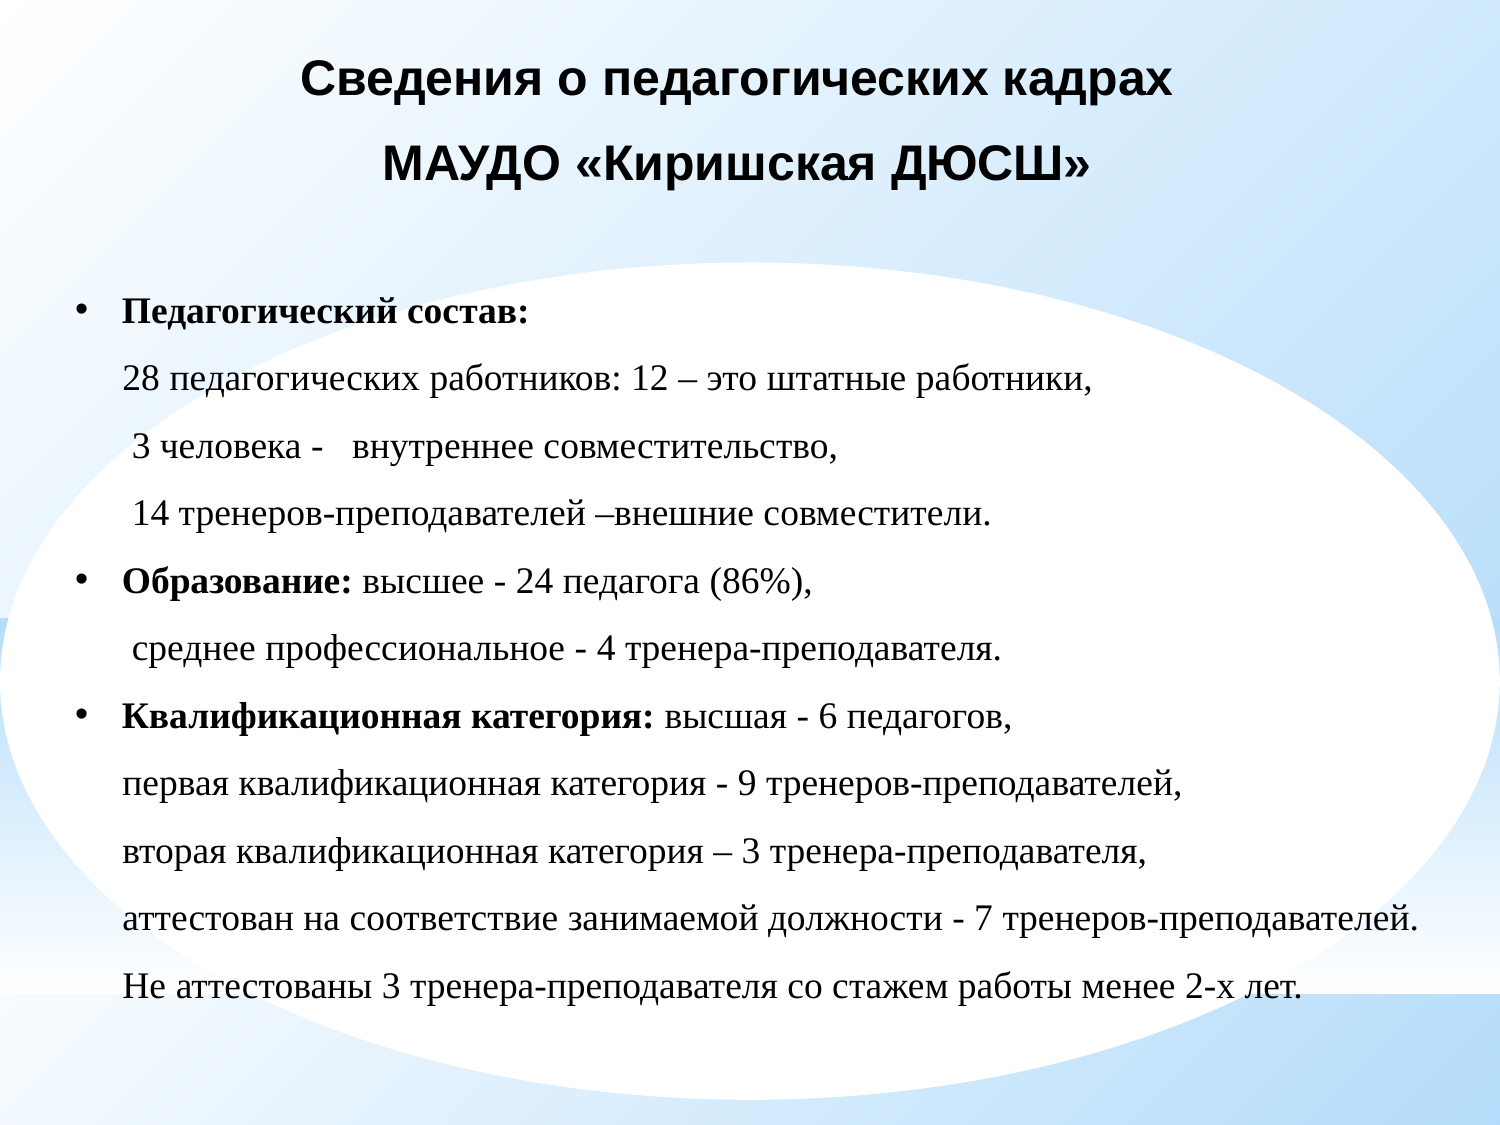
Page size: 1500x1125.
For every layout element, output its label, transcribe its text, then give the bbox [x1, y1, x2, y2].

text_box Сведения о педагогических кадрах МАУДО «Киришская ДЮСШ» [41, 45, 1447, 326]
text_box Педагогический состав: 28 педагогических работников: 12 – это штатные работники, 3 человека - внутреннее совместительство, 14 тренеров-преподавателей –внешние совместители. Образование: высшее - 24 педагога (86%), среднее профессиональное - 4 тренера-преподавателя. Квалификационная категория: высшая - 6 педагогов, первая квалификационная категория - 9 тренеров-преподавателей, вторая квалификационная категория – 3 тренера-преподавателя, аттестован на соответствие занимаемой должности - 7 тренеров-преподавателей. Не аттестованы 3 тренера-преподавателя со стажем работы менее 2-х лет. [74, 263, 1425, 1059]
